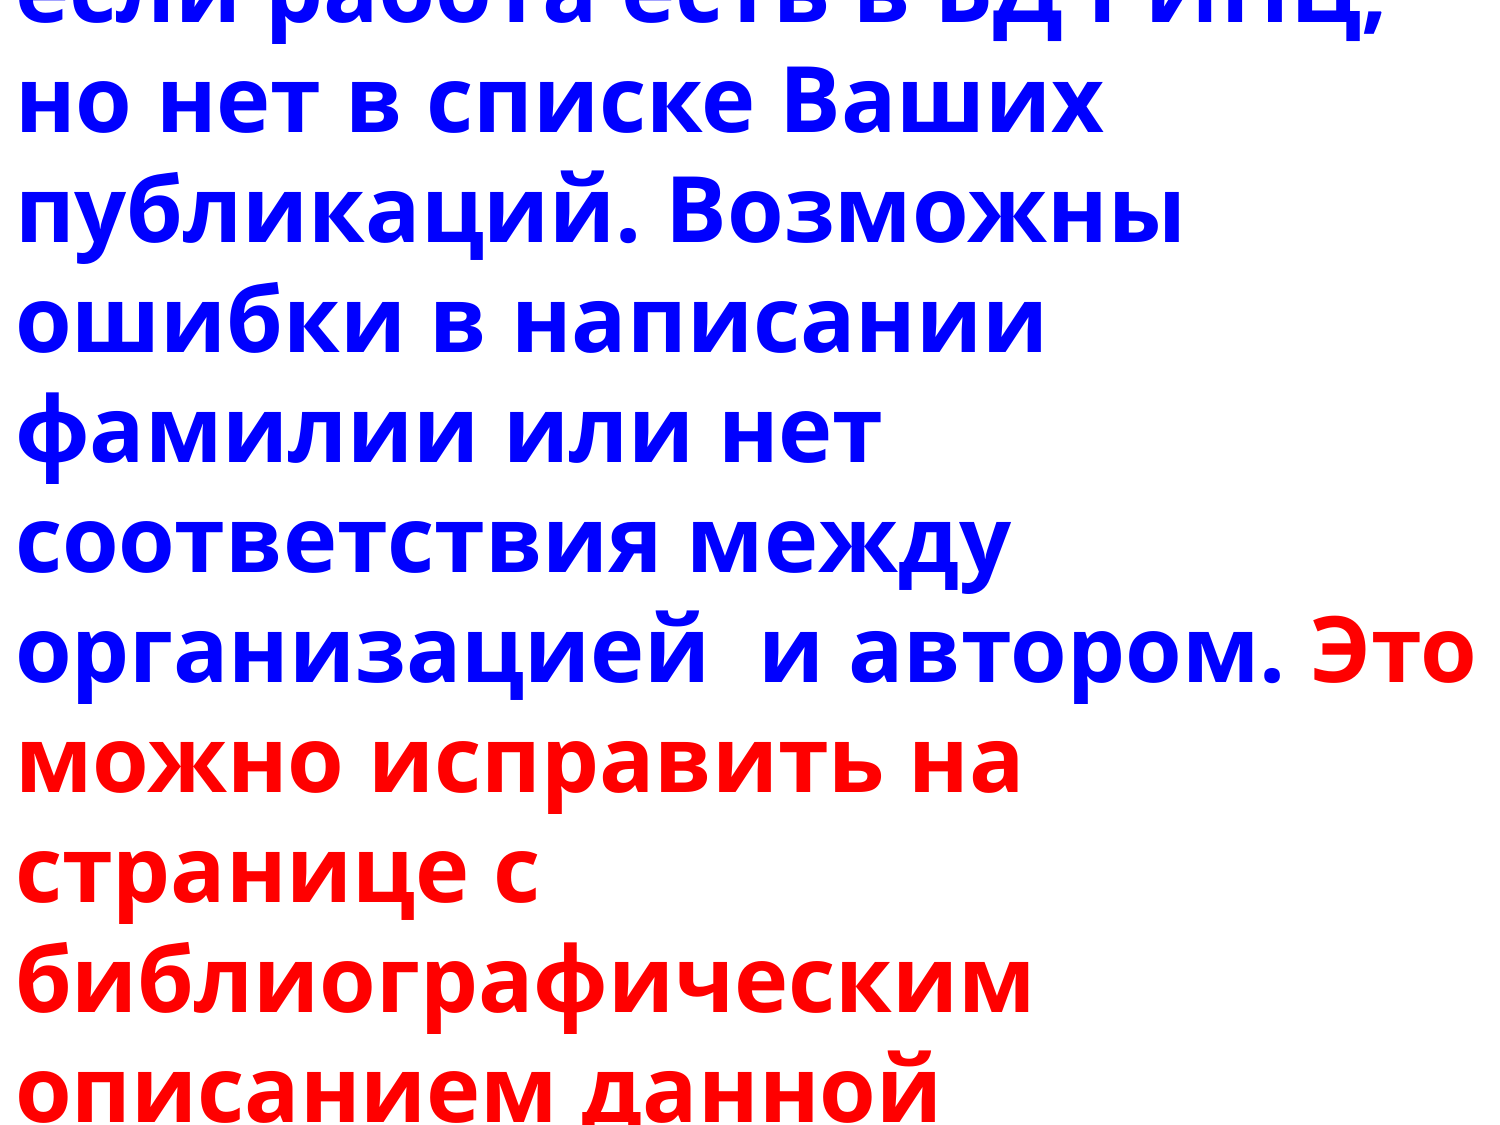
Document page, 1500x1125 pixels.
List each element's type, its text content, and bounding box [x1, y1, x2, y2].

title Поиск публикаций автора: если работа есть в БД РИНЦ, но нет в списке Ваших публикаций. Возможны ошибки в написании фамилии или нет соответствия между организацией и автором. Это можно исправить на странице с библиографическим описанием данной публикации. [0, 46, 1500, 1125]
